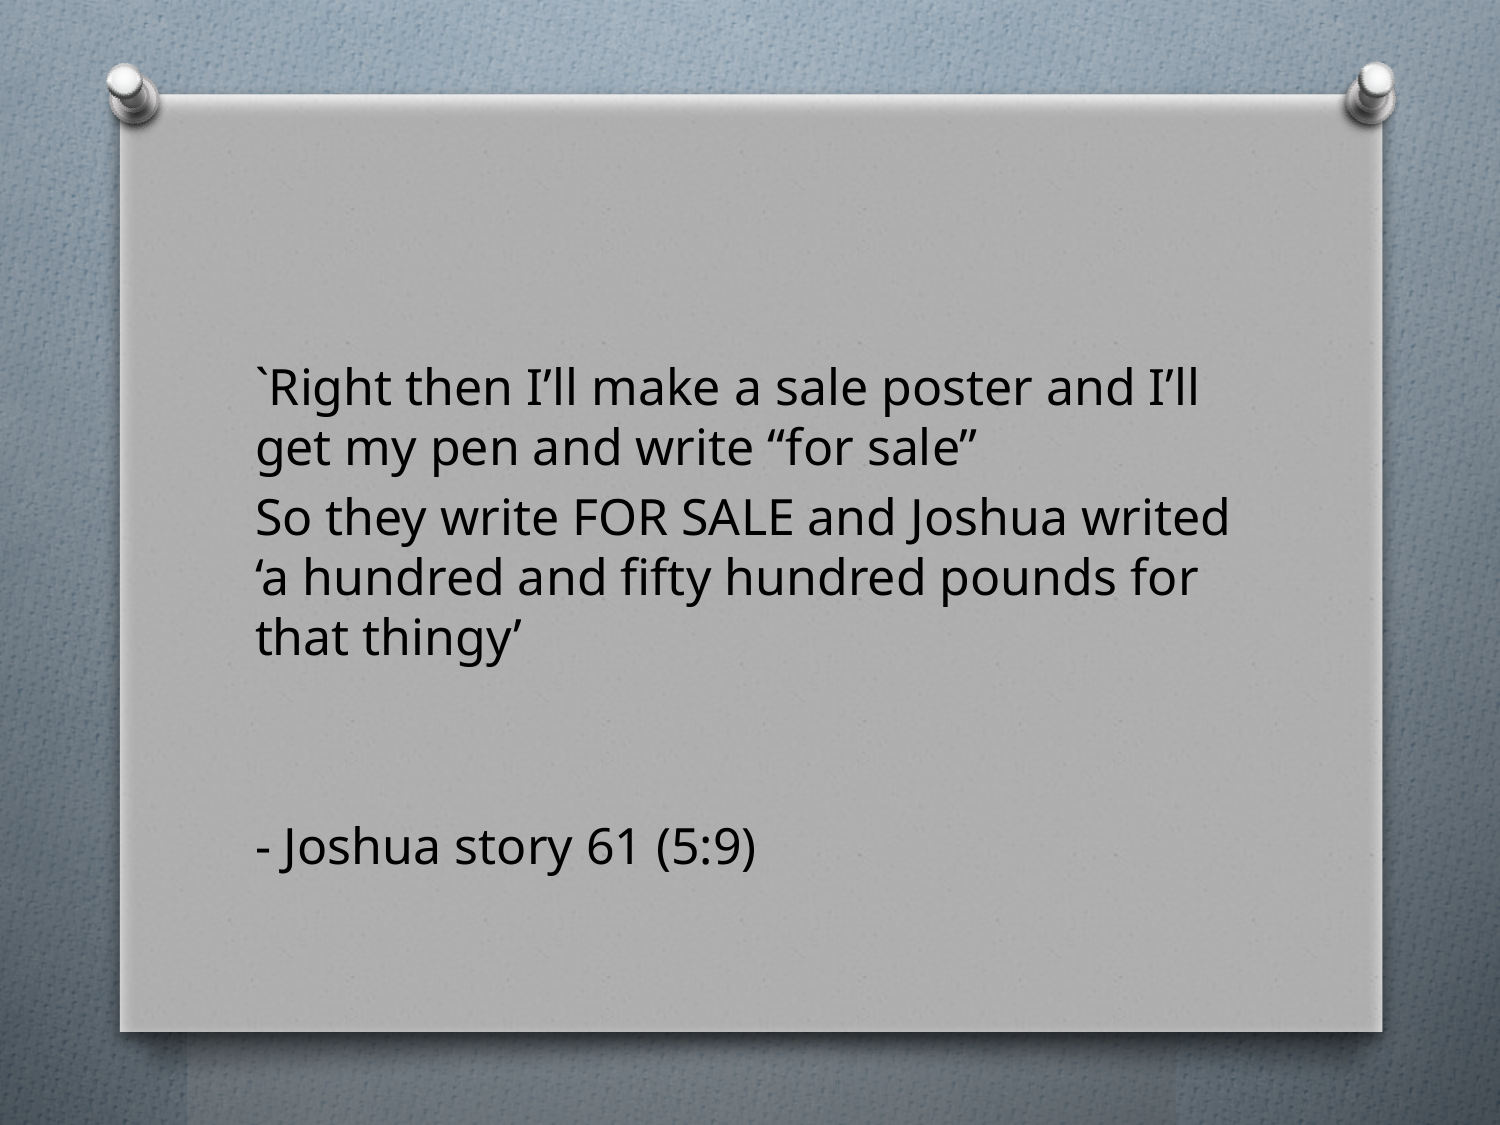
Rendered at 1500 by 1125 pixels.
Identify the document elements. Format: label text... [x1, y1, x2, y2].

list `Right then I’ll make a sale poster and I’ll get my pen and write “for sale” So they write FOR SALE and Joshua writed ‘a hundred and fifty hundred pounds for that thingy’ - Joshua story 61 (5:9) [240, 347, 1257, 939]
picture [1317, 35, 1439, 156]
picture [75, 29, 198, 153]
